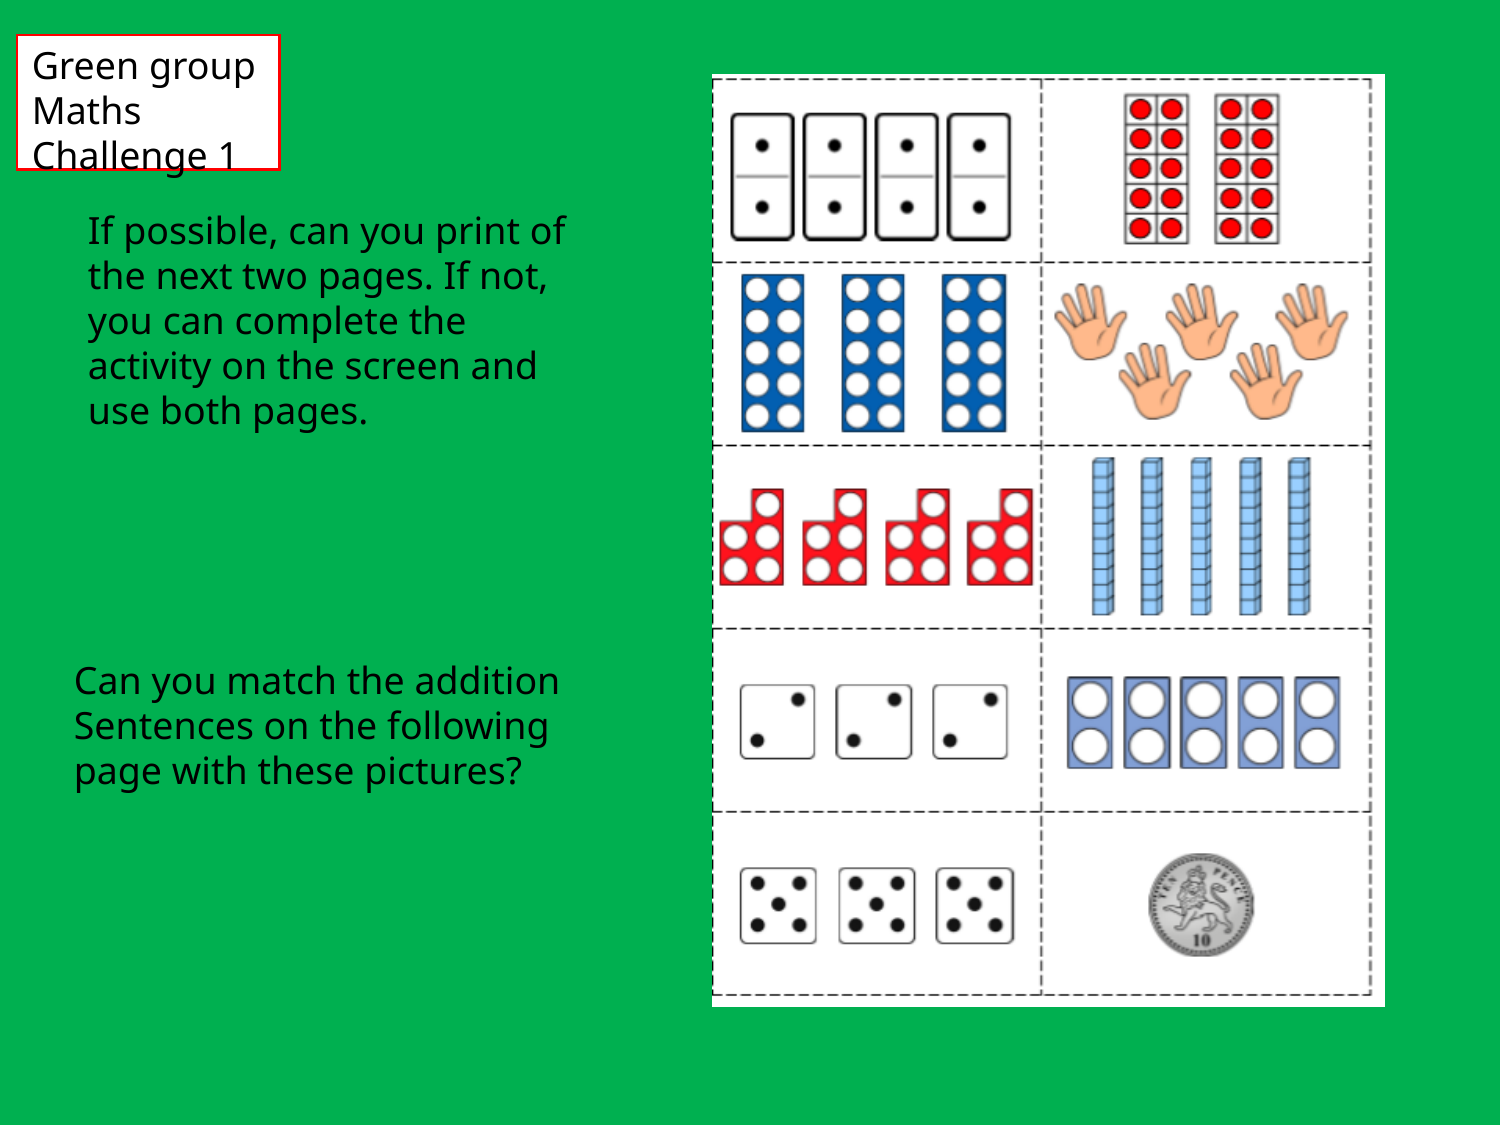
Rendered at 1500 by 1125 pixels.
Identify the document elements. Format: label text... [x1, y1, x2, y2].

text_box Green group Maths Challenge 1 [17, 34, 342, 185]
text_box Can you match the addition Sentences on the following page with these pictures? [59, 649, 635, 800]
picture [712, 74, 1385, 1007]
text_box If possible, can you print of the next two pages. If not, you can complete the activity on the screen and use both pages. [73, 199, 611, 440]
